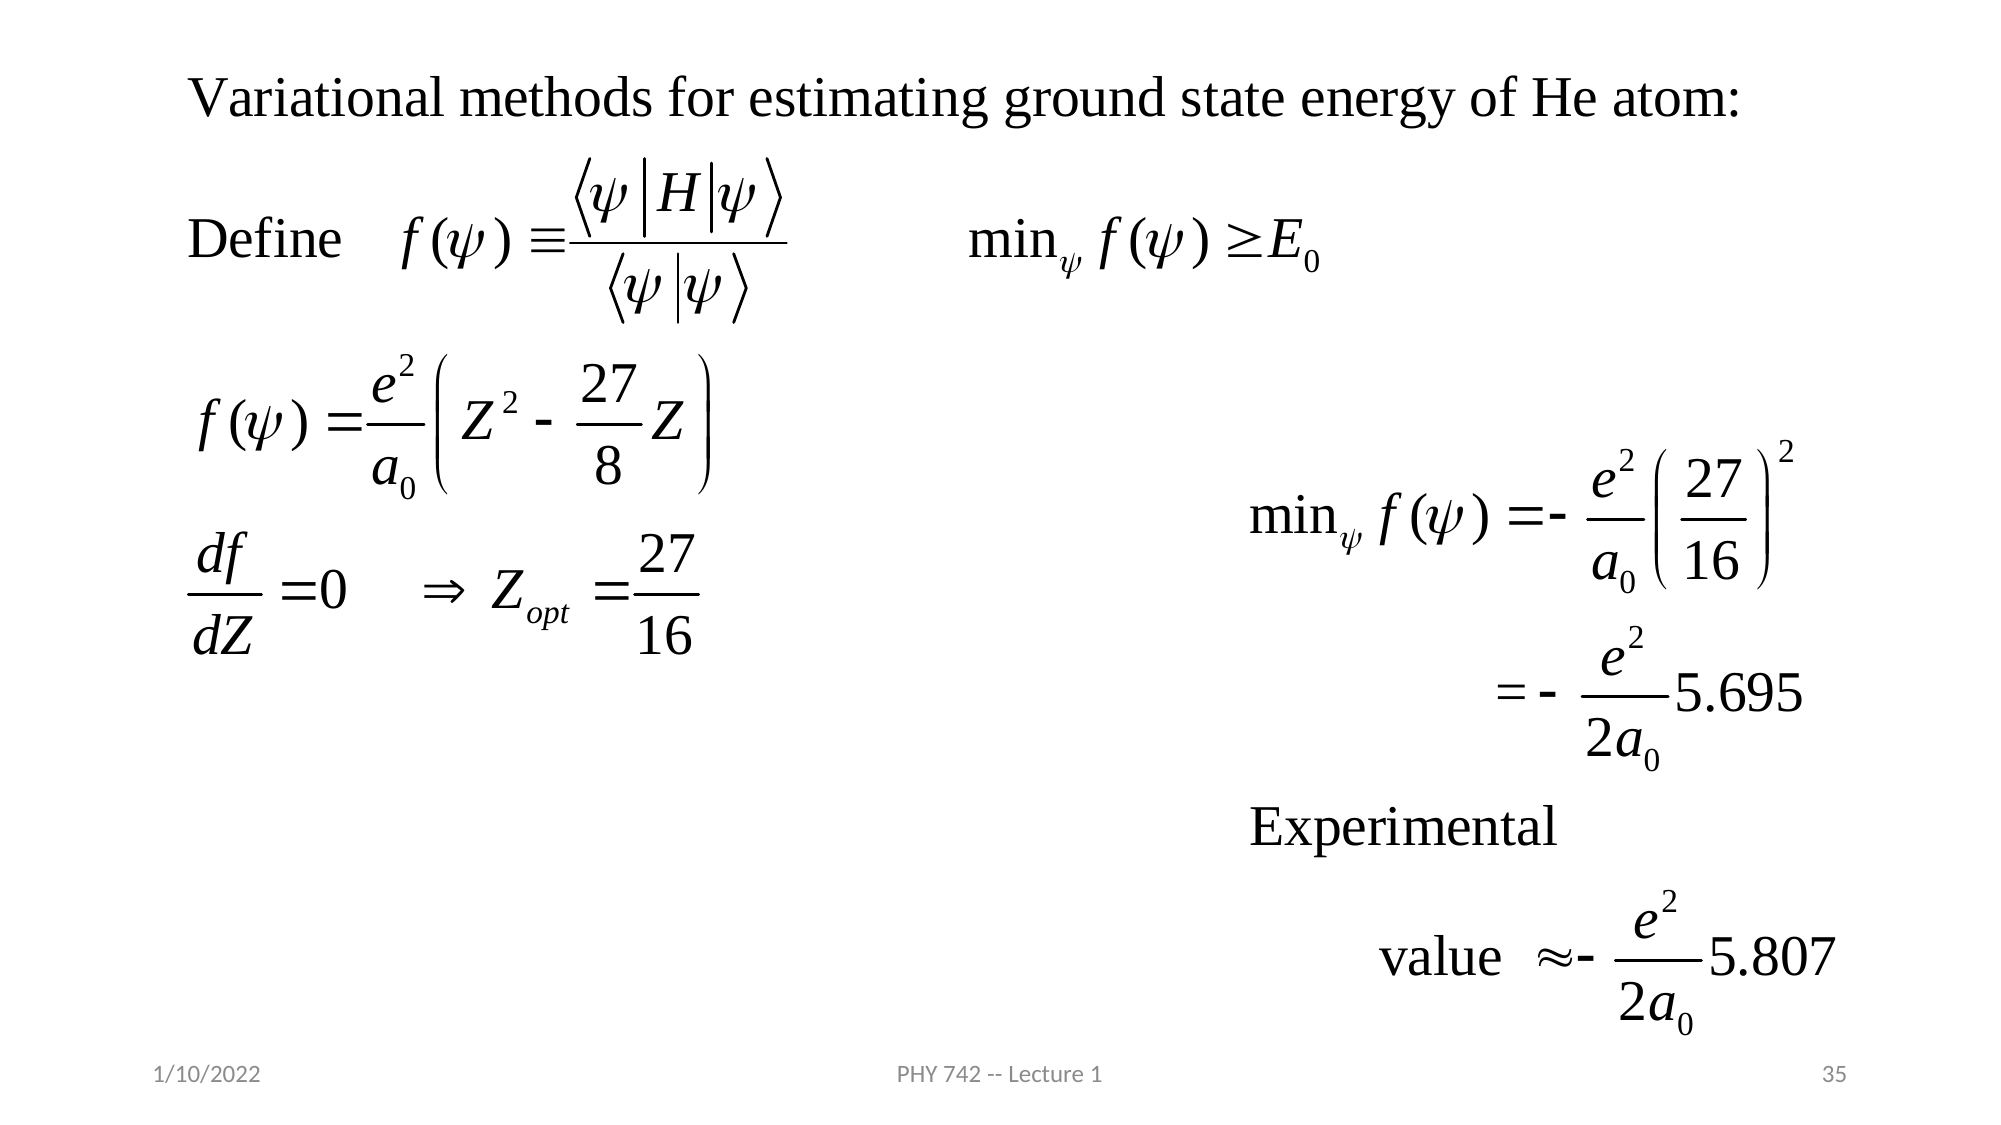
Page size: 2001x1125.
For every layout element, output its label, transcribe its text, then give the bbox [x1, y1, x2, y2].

footer PHY 742 -- Lecture 1 [662, 1042, 1338, 1103]
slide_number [137, 1042, 588, 1103]
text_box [181, 68, 1745, 662]
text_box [1243, 430, 1846, 1043]
slide_number 35 [1412, 1042, 1863, 1103]
